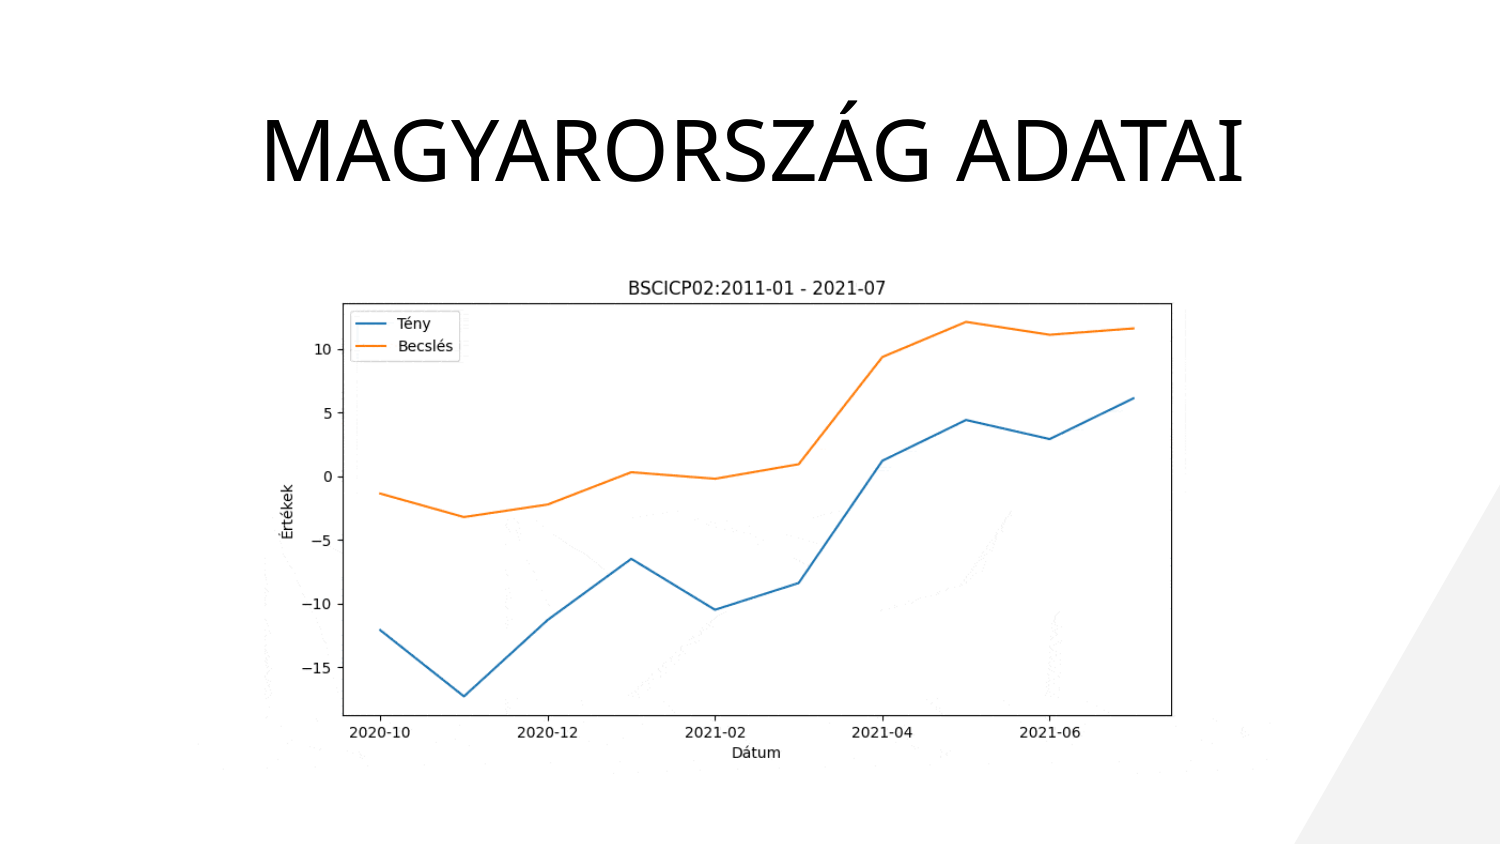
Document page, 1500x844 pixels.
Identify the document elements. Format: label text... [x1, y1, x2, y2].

title MAGYARORSZÁG ADATAI [88, 80, 1418, 175]
picture [184, 214, 1279, 775]
